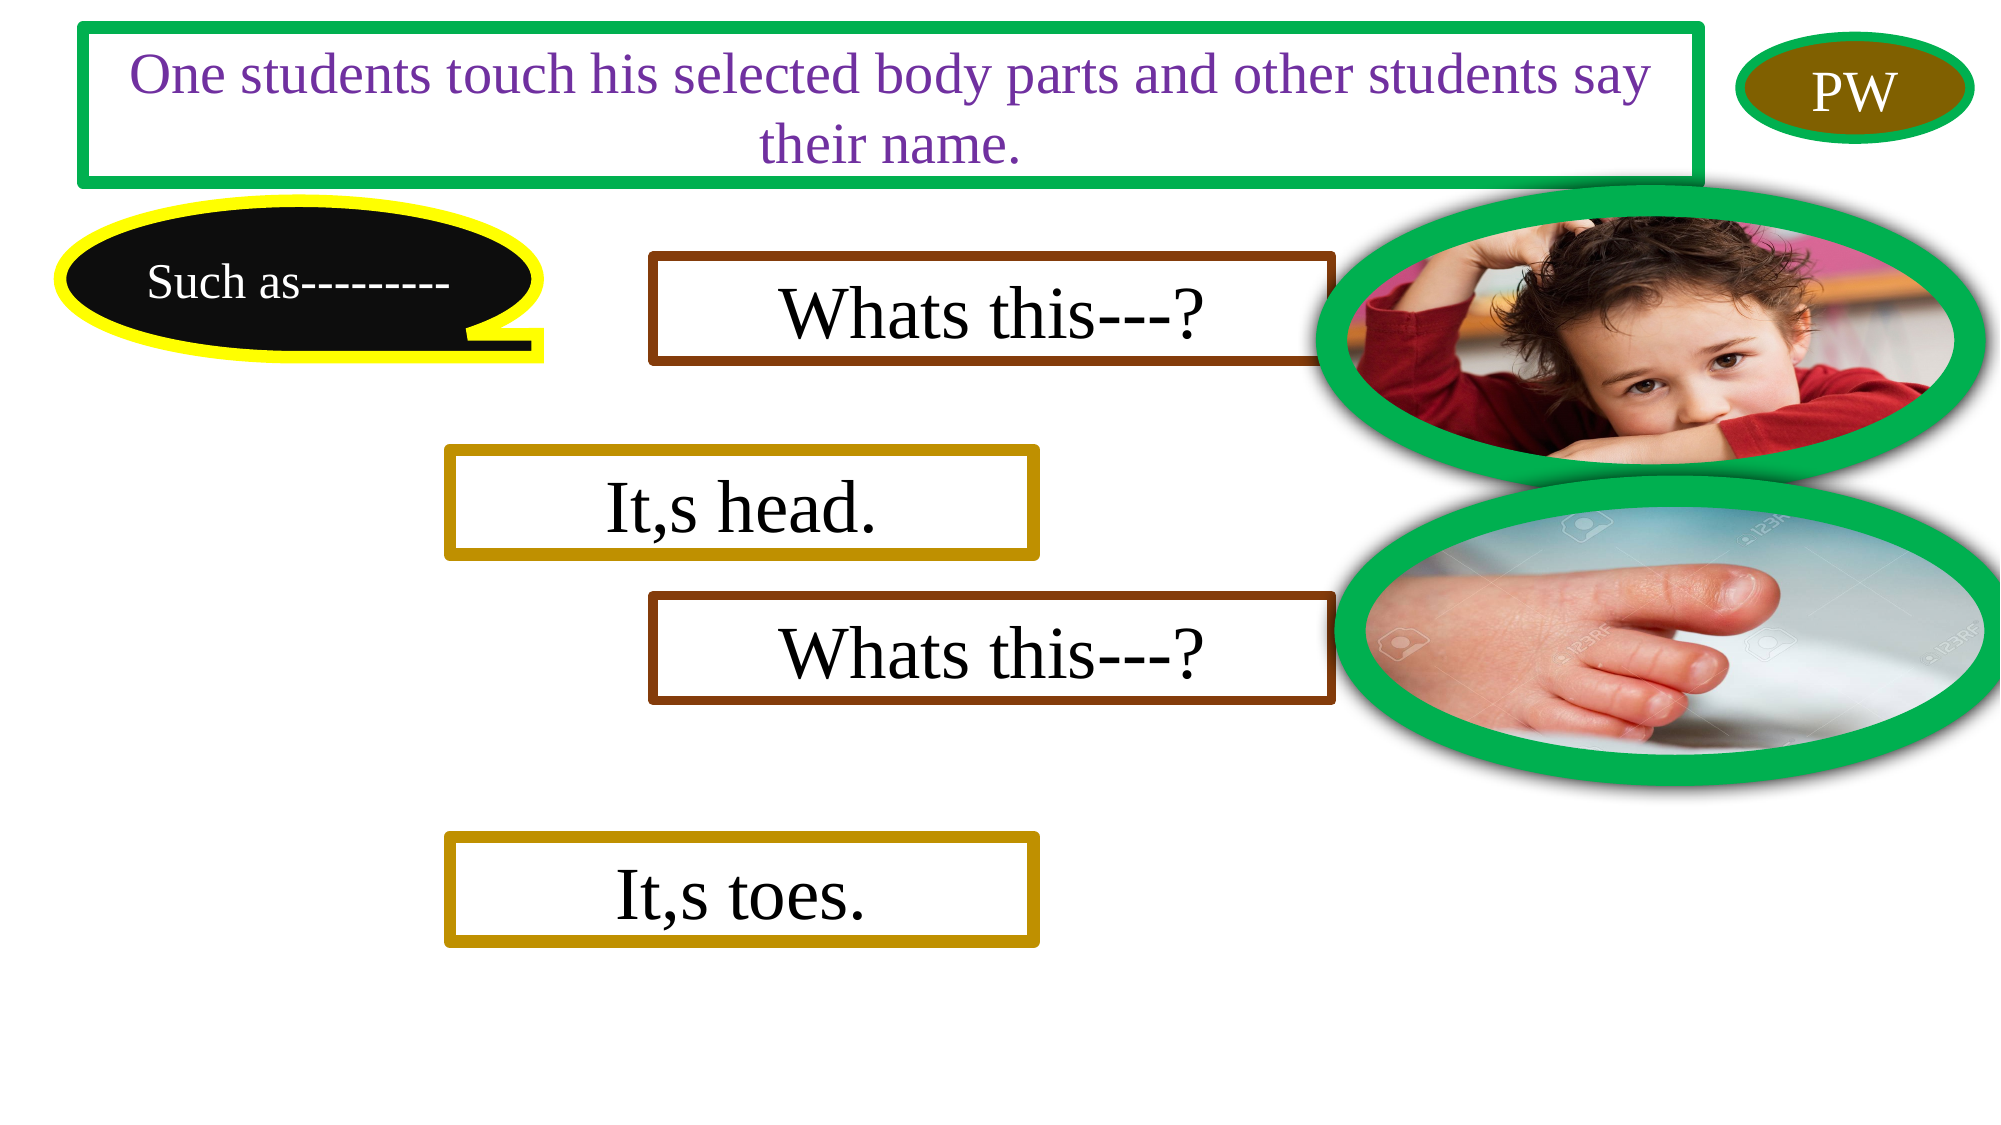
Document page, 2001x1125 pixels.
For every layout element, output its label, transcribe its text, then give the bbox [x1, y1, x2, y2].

text_box It,s head. [449, 449, 1034, 555]
text_box Such as--------- [58, 199, 539, 359]
text_box PW [1738, 35, 1972, 141]
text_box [652, 491, 2000, 771]
text_box One students touch his selected body parts and other students say their name. [83, 27, 1699, 183]
text_box It,s toes. [449, 836, 1034, 942]
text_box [652, 200, 1970, 480]
